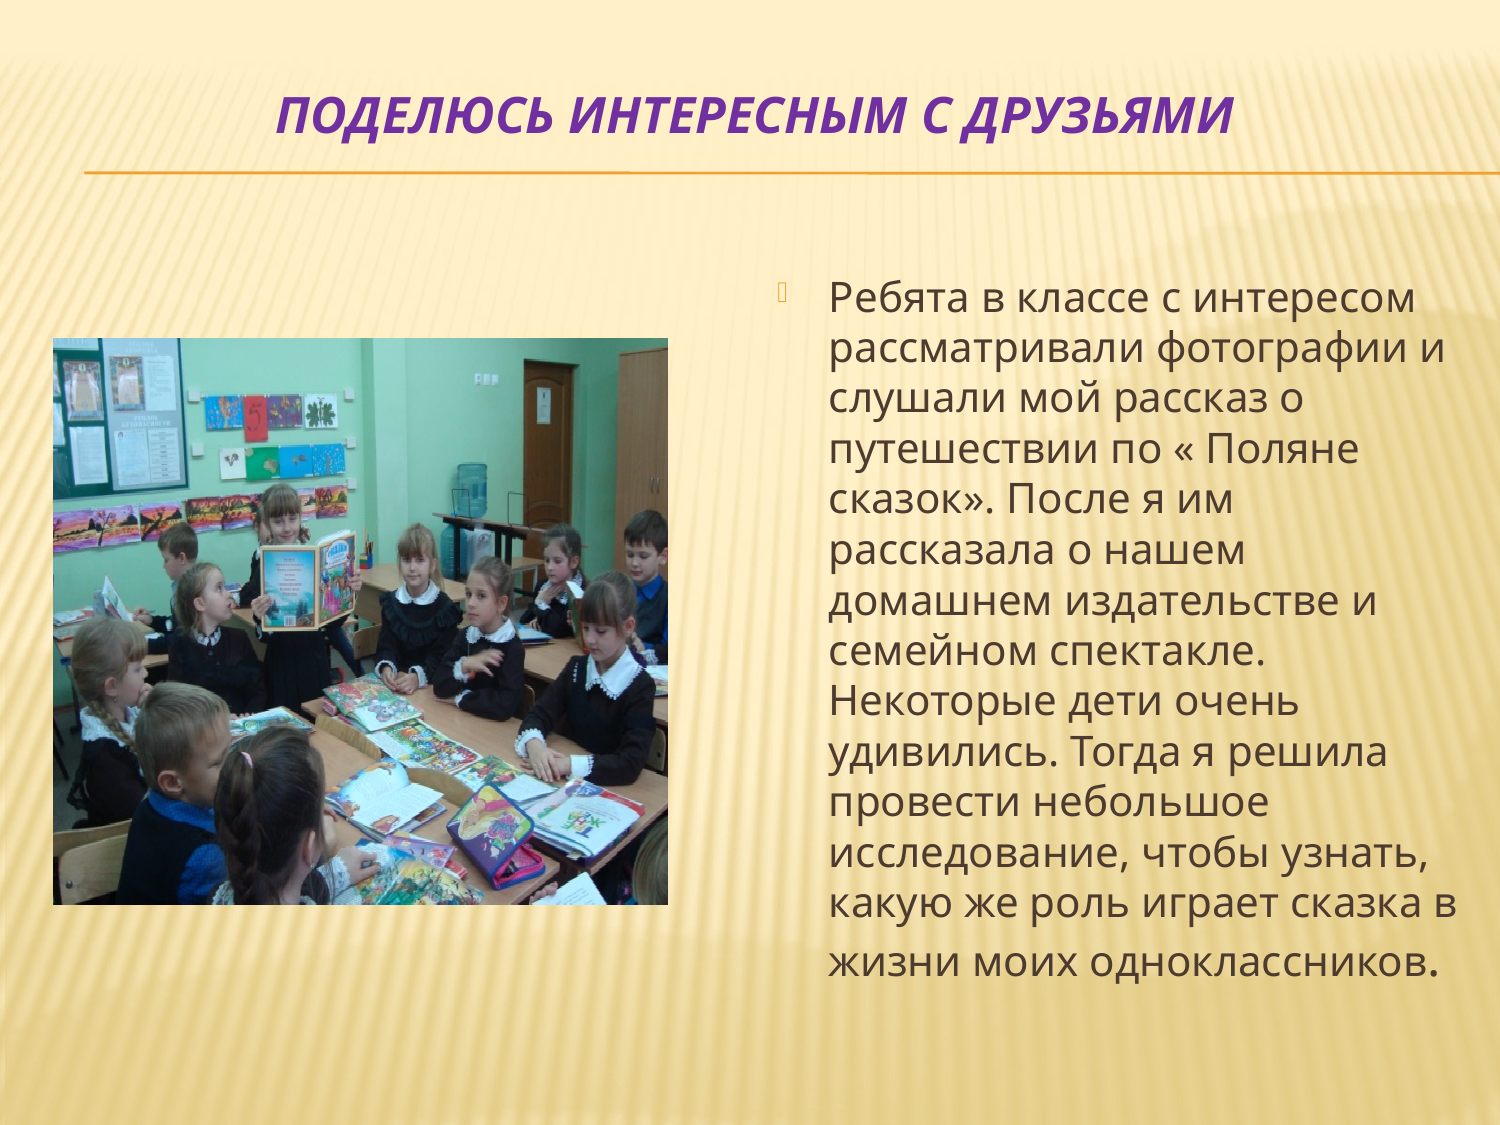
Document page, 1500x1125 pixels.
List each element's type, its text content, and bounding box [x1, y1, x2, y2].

list Ребята в классе с интересом рассматривали фотографии и слушали мой рассказ о путешествии по « Поляне сказок». После я им рассказала о нашем домашнем издательстве и семейном спектакле. Некоторые дети очень удивились. Тогда я решила провести небольшое исследование, чтобы узнать, какую же роль играет сказка в жизни моих одноклассников. [762, 262, 1475, 1038]
title Поделюсь интересным с друзьями [49, 75, 1475, 213]
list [52, 337, 668, 906]
